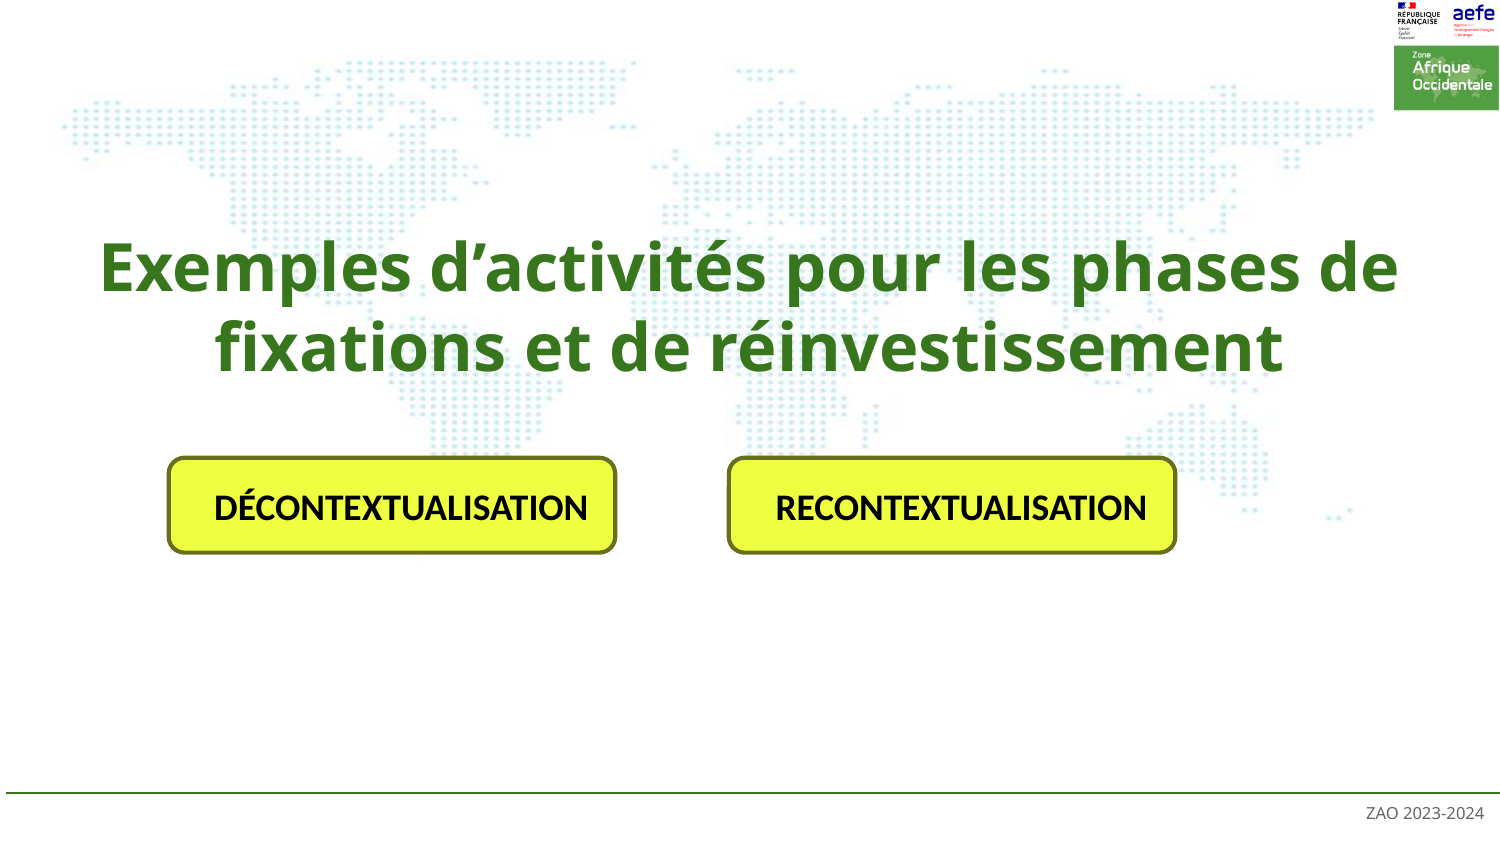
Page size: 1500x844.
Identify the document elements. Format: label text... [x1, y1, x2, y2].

title Exemples d’activités pour les phases de fixations et de réinvestissement [8, 209, 1492, 304]
text_box DÉCONTEXTUALISATION [166, 455, 618, 555]
picture [0, 0, 1500, 844]
text_box RECONTEXTUALISATION [726, 455, 1178, 555]
